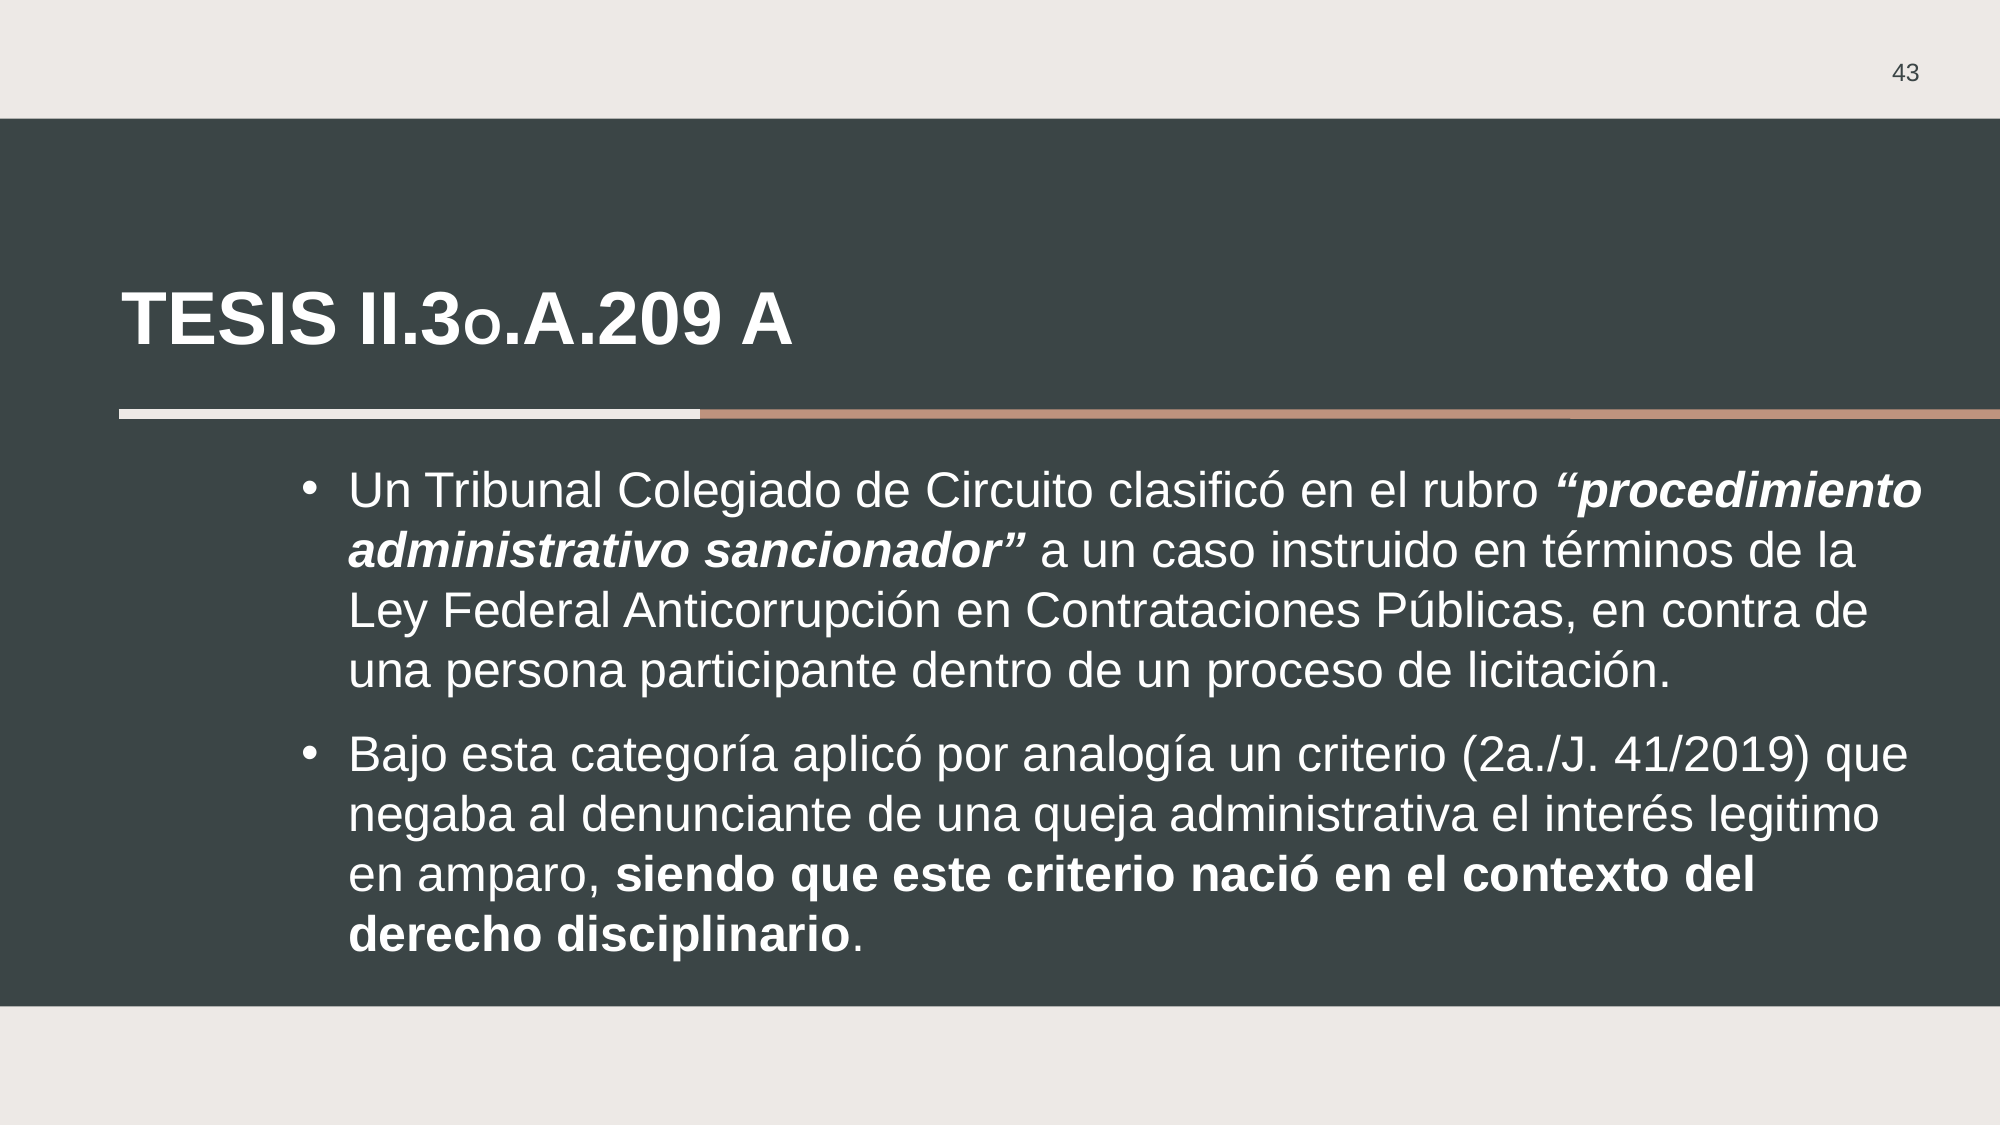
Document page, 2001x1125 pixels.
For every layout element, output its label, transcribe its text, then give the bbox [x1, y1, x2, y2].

title TESIS II.3O.A.209 A [106, 279, 1907, 374]
list Un Tribunal Colegiado de Circuito clasificó en el rubro “procedimiento administrativo sancionador” a un caso instruido en términos de la Ley Federal Anticorrupción en Contrataciones Públicas, en contra de una persona participante dentro de un proceso de licitación. Bajo esta categoría aplicó por analogía un criterio (2a./J. 41/2019) que negaba al denunciante de una queja administrativa el interés legitimo en amparo, siendo que este criterio nació en el contexto del derecho disciplinario. [286, 449, 1943, 978]
slide_number 43 [1660, 49, 1935, 95]
